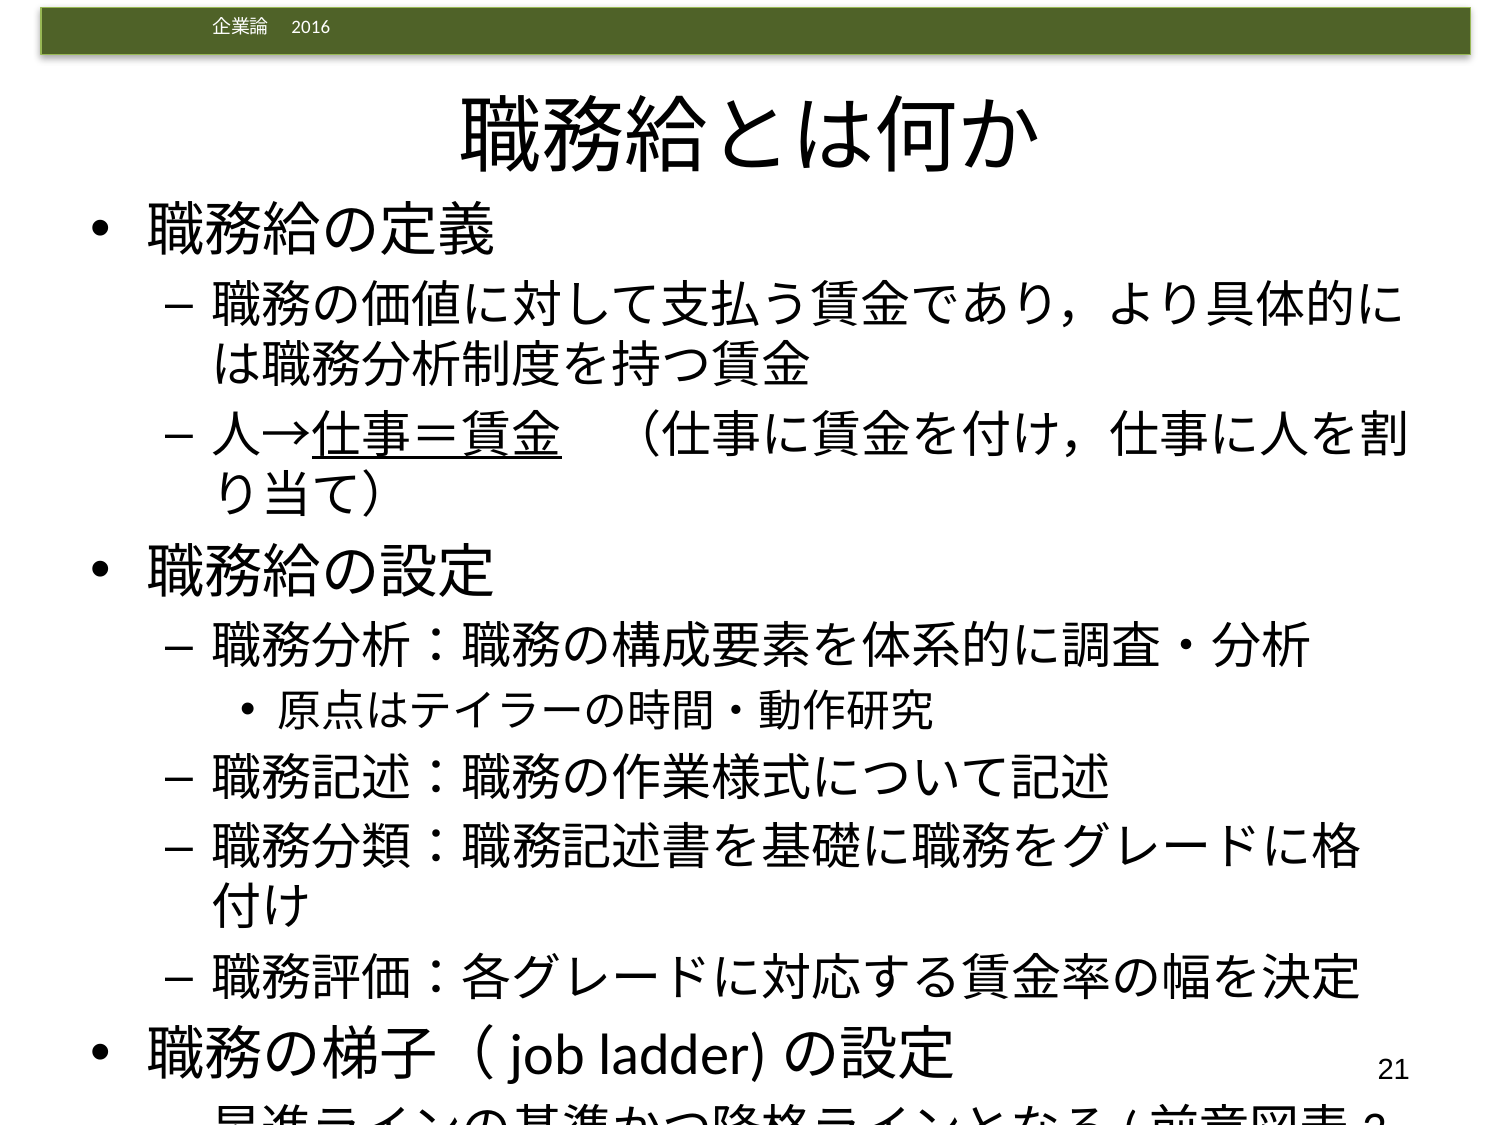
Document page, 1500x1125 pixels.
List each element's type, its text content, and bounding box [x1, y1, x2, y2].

list 職務給の定義 職務の価値に対して支払う賃金であり，より具体的には職務分析制度を持つ賃金 人→仕事＝賃金 （仕事に賃金を付け，仕事に人を割り当て） 職務給の設定 職務分析：職務の構成要素を体系的に調査・分析 原点はテイラーの時間・動作研究 職務記述：職務の作業様式について記述 職務分類：職務記述書を基礎に職務をグレードに格付け 職務評価：各グレードに対応する賃金率の幅を決定 職務の梯子（job ladder)の設定 昇進ラインの基準かつ降格ラインとなる(前章図表3-5) [75, 184, 1425, 1125]
slide_number 21 [1299, 1042, 1425, 1103]
title 職務給とは何か [75, 75, 1425, 184]
